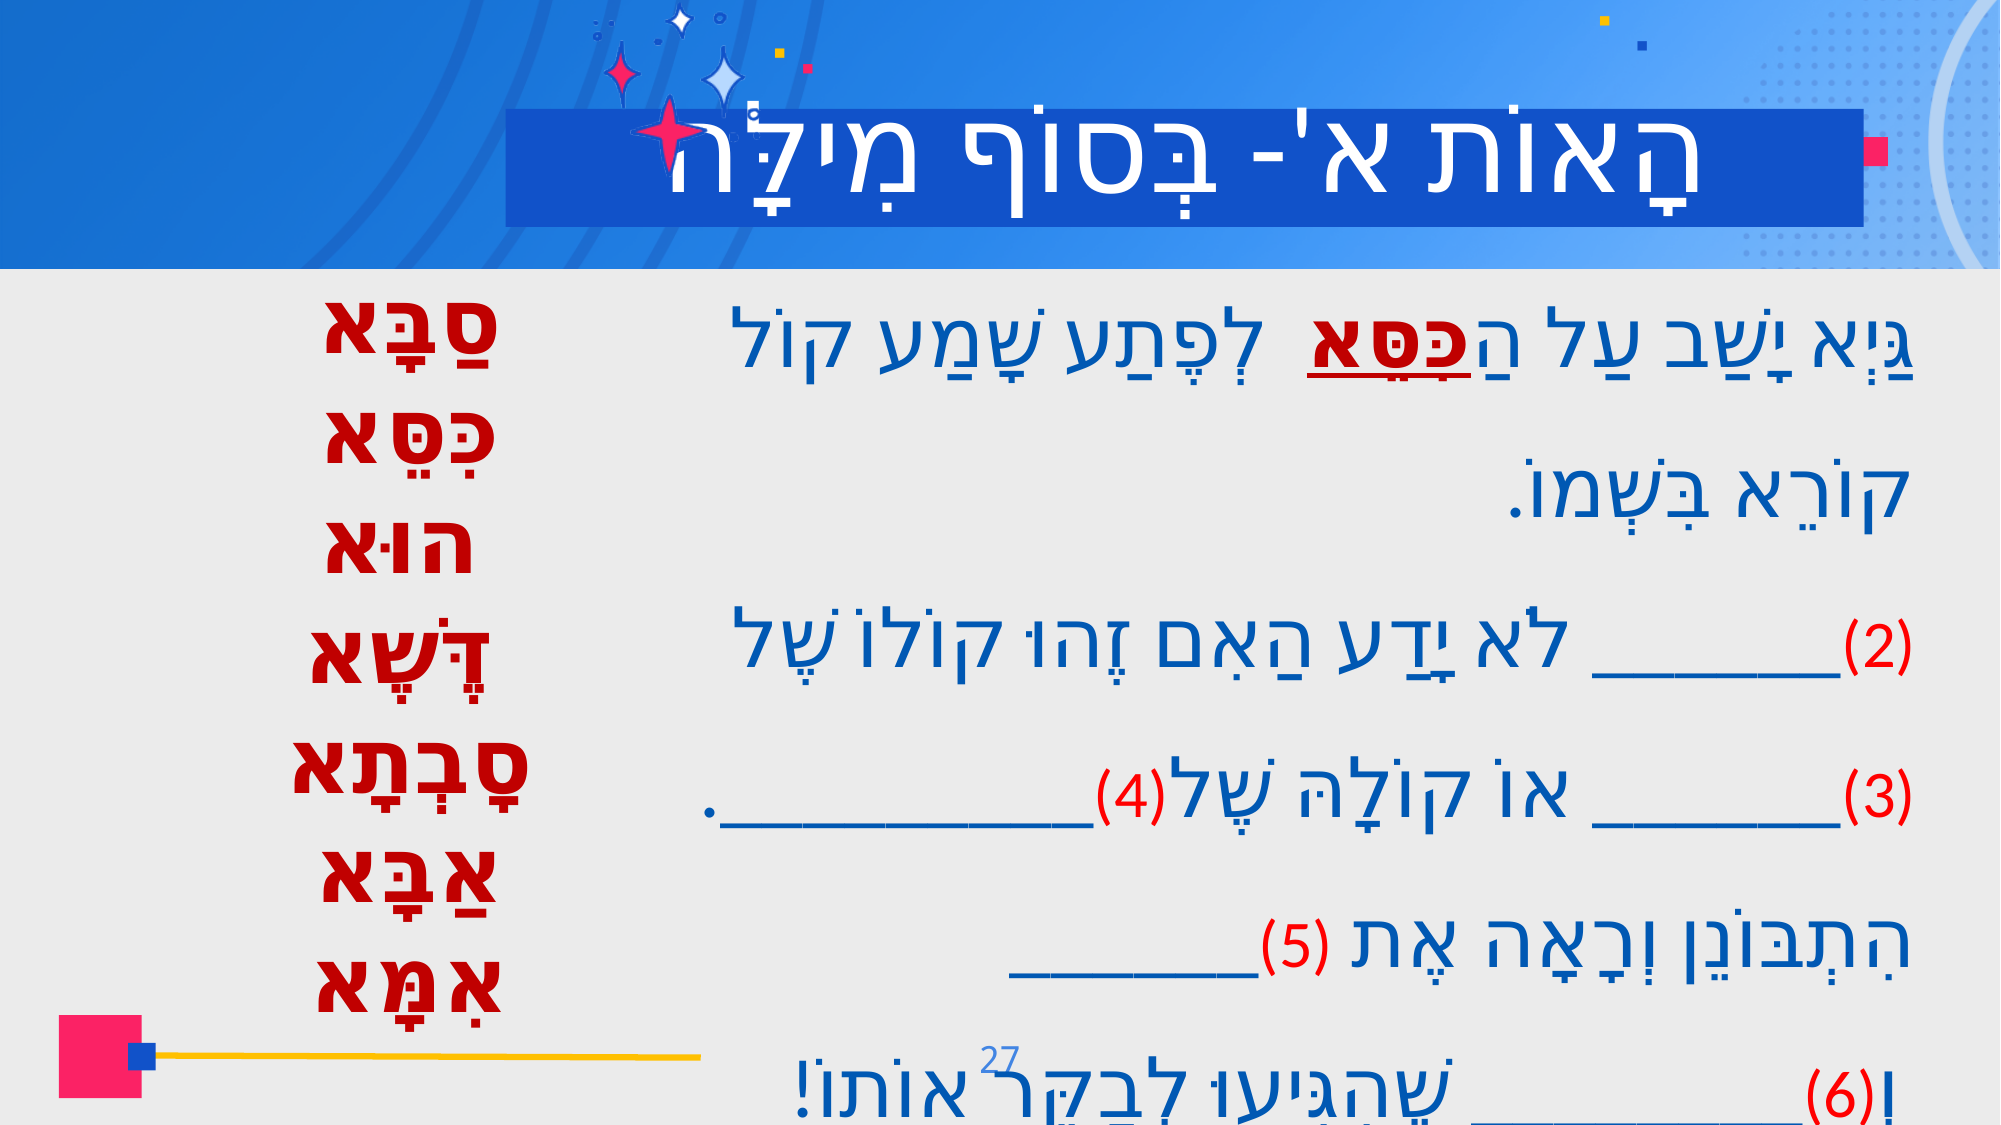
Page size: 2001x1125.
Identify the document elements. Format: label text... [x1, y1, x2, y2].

picture [0, 0, 2000, 269]
text_box סַבָּא כִּסֵּא הוּא דֶּשֶׁא סָבְתָא אַבָּא אִמָּא [225, 254, 593, 1039]
title הָאוֹת א'- בְּסוֹף מִילָּה [505, 108, 1864, 227]
text_box גַּיְא יָשַׁב עַל הַכִּסֵּא לְפֶתַע שָׁמַע קוֹל קוֹרֵא בִּשְׁמוֹ. (2)______ לֹא יָדַע הַאִם זֶהוּ קוֹלוֹ שֶׁל (3)______ אוֹ קוֹלָהּ שֶׁל(4)_________. הִתְבּוֹנֵן וְרָאָה אֶת (5)______ וְ(6)________ שֶׁהִגִּיעוּ לְבַקֵּר אוֹתוֹ! [593, 226, 1931, 1125]
